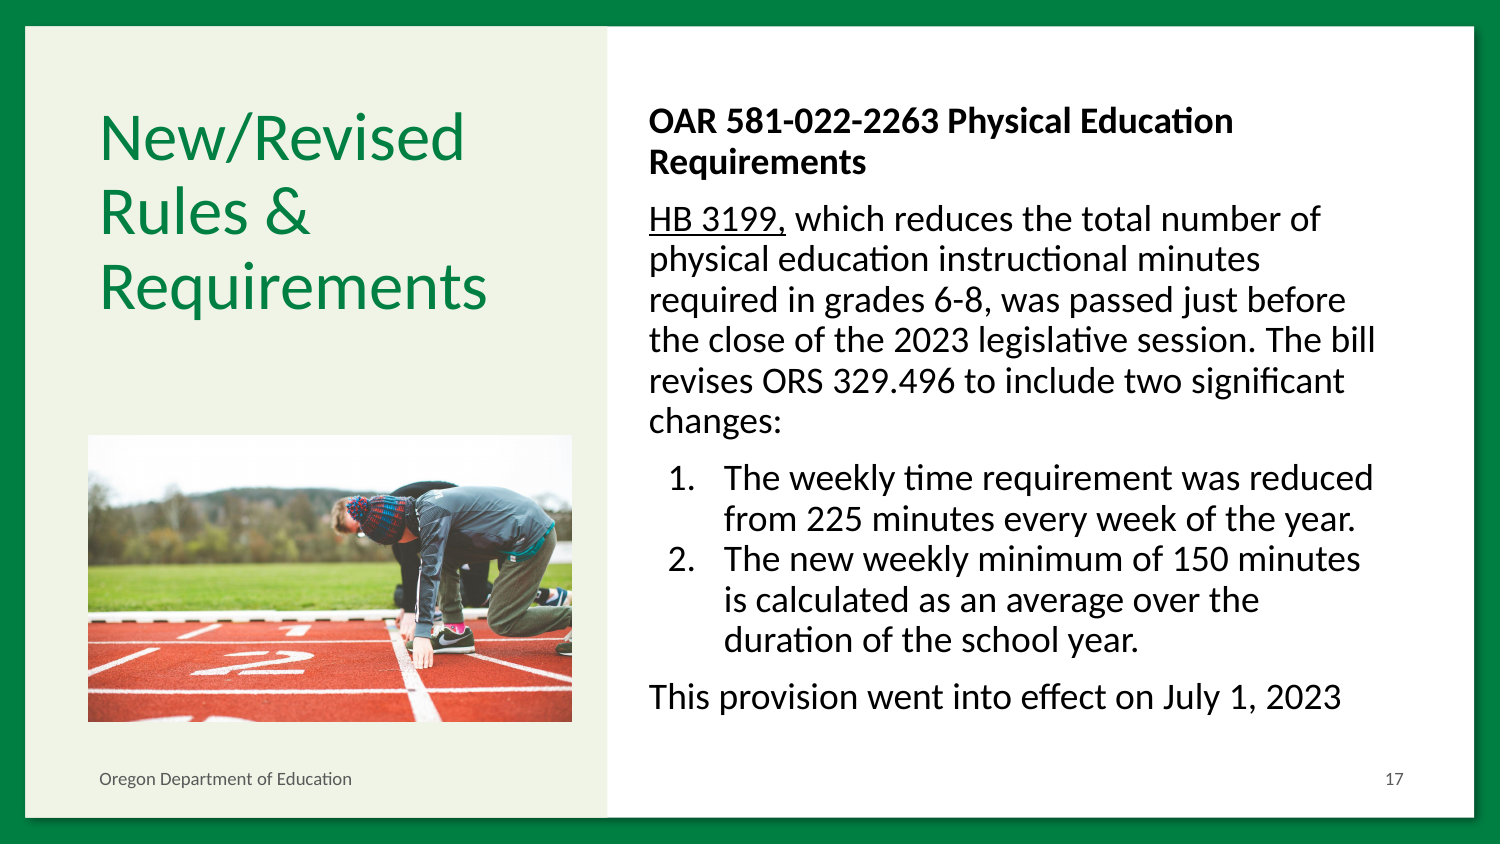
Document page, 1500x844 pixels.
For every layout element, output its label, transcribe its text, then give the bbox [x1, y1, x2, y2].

slide_number 17 [1059, 755, 1416, 801]
picture [87, 435, 573, 722]
list OAR 581-022-2263 Physical Education Requirements HB 3199, which reduces the total number of physical education instructional minutes required in grades 6-8, was passed just before the close of the 2023 legislative session. The bill revises ORS 329.496 to include two significant changes: The weekly time requirement was reduced from 225 minutes every week of the year. The new weekly minimum of 150 minutes is calculated as an average over the duration of the school year. This provision went into effect on July 1, 2023 [637, 95, 1397, 722]
title New/Revised Rules & Requirements [88, 95, 572, 409]
